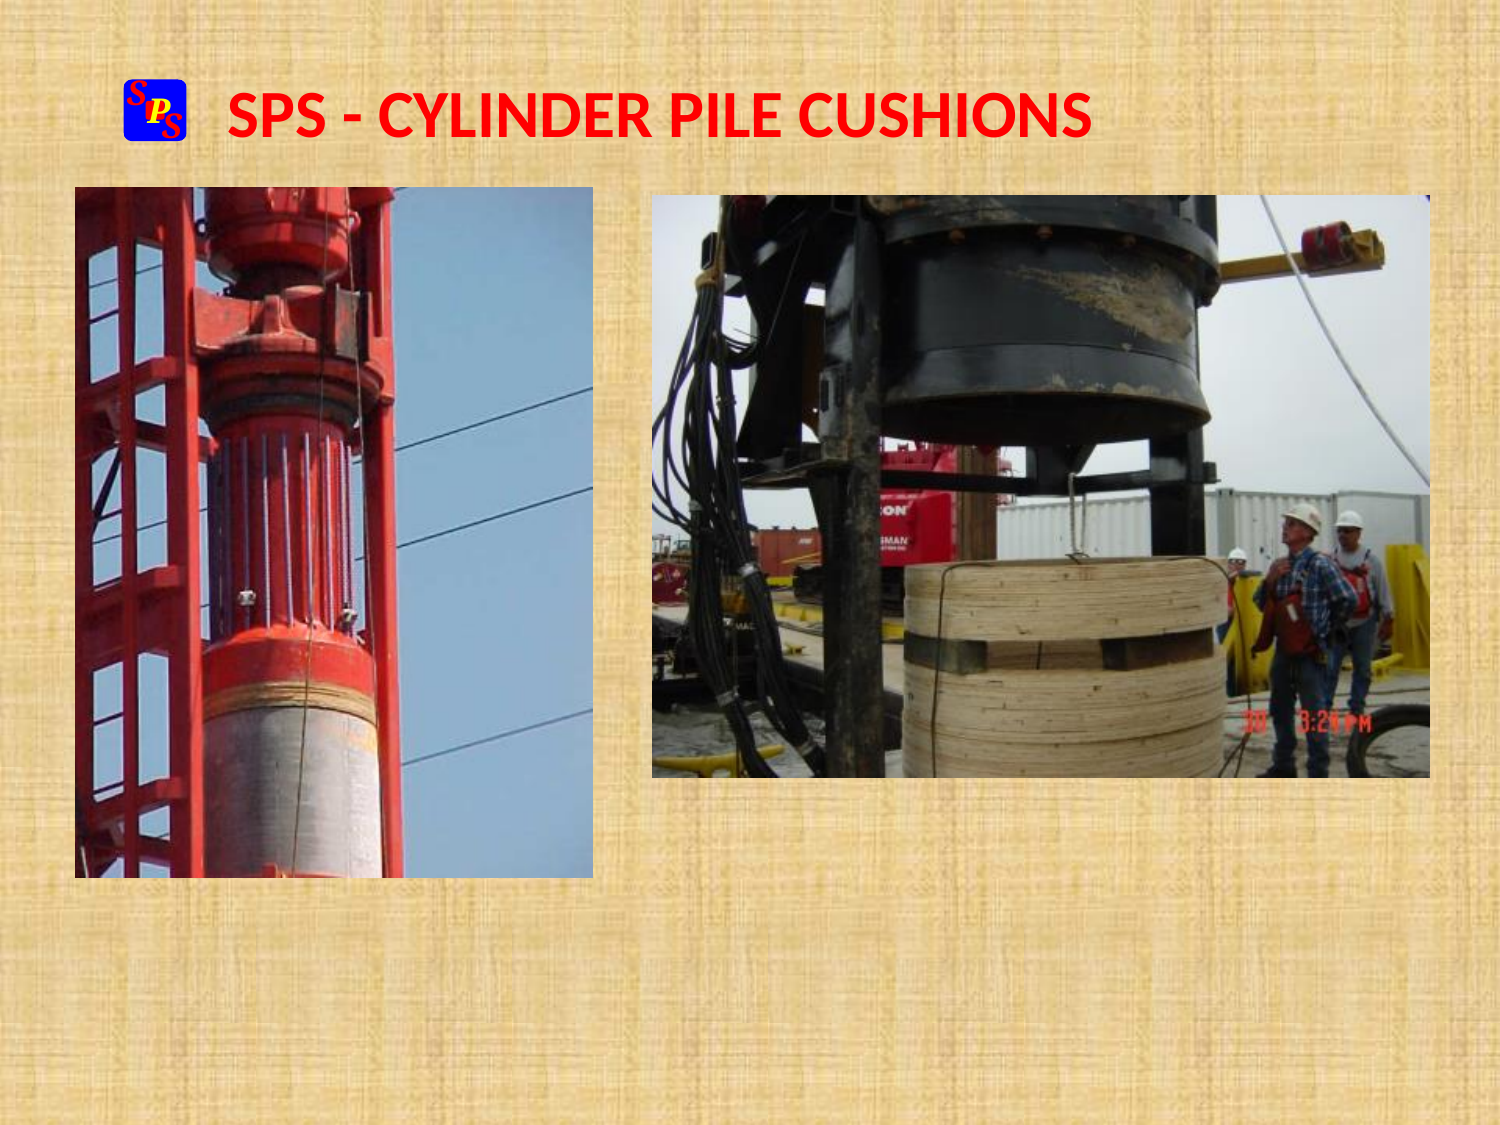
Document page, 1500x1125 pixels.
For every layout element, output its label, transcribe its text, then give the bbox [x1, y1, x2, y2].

picture [0, 0, 1500, 1125]
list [74, 187, 593, 878]
text_box SPS - CYLINDER PILE CUSHIONS [212, 62, 1388, 159]
